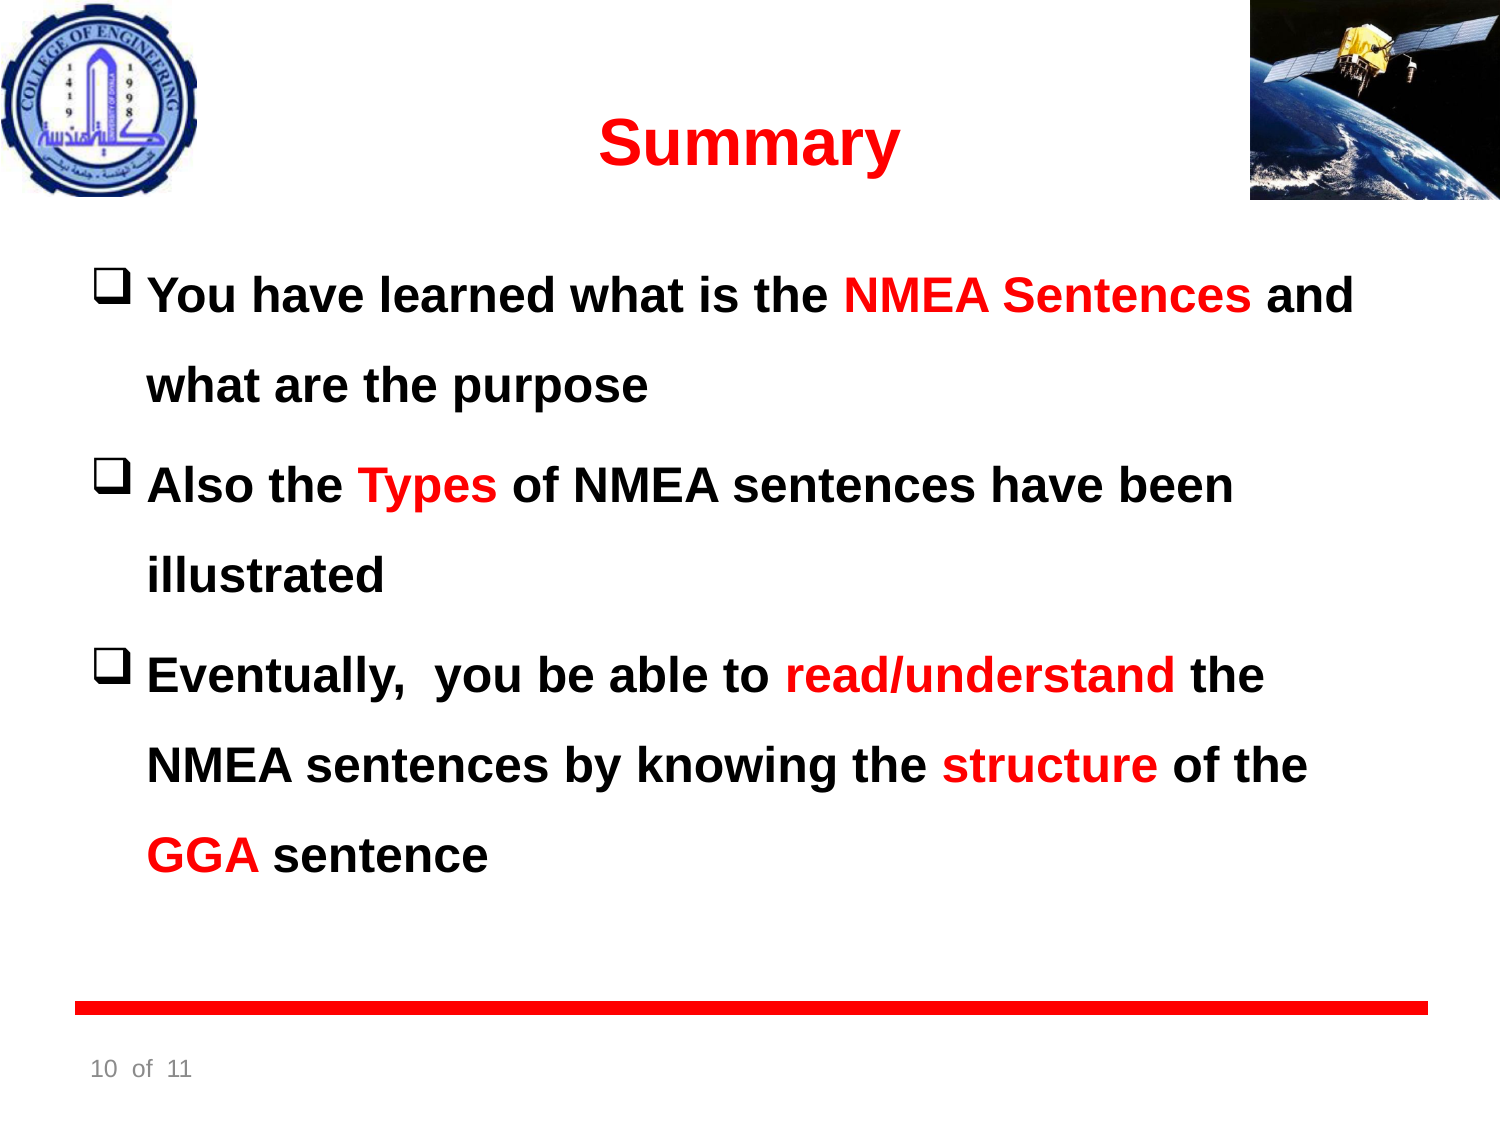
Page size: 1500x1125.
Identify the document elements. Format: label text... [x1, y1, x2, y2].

picture [0, 0, 201, 201]
list You have learned what is the NMEA Sentences and what are the purpose Also the Types of NMEA sentences have been illustrated Eventually, you be able to read/understand the NMEA sentences by knowing the structure of the GGA sentence [75, 224, 1425, 988]
slide_number 10 of 11 [75, 1037, 438, 1098]
picture [1249, 0, 1500, 201]
title Summary [75, 45, 1425, 224]
